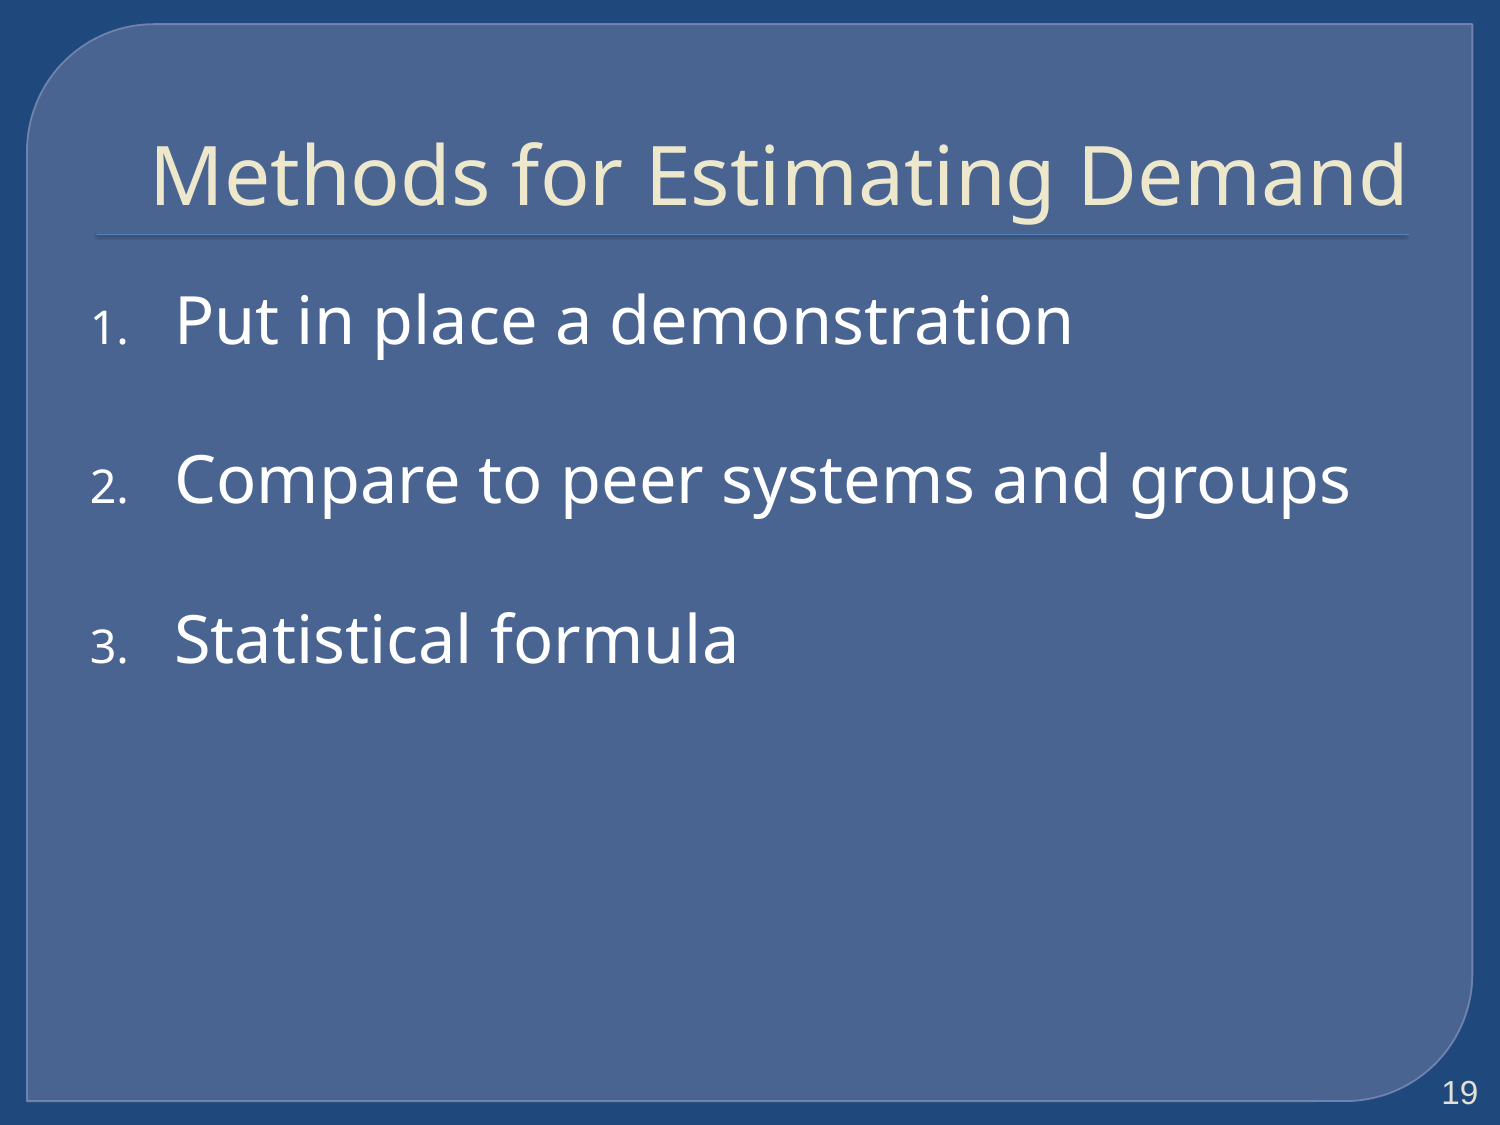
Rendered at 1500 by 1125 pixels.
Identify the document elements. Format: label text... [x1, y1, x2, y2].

title Methods for Estimating Demand [75, 41, 1425, 230]
list Put in place a demonstration Compare to peer systems and groups Statistical formula [75, 270, 1425, 1013]
slide_number 19 [1417, 1068, 1494, 1114]
